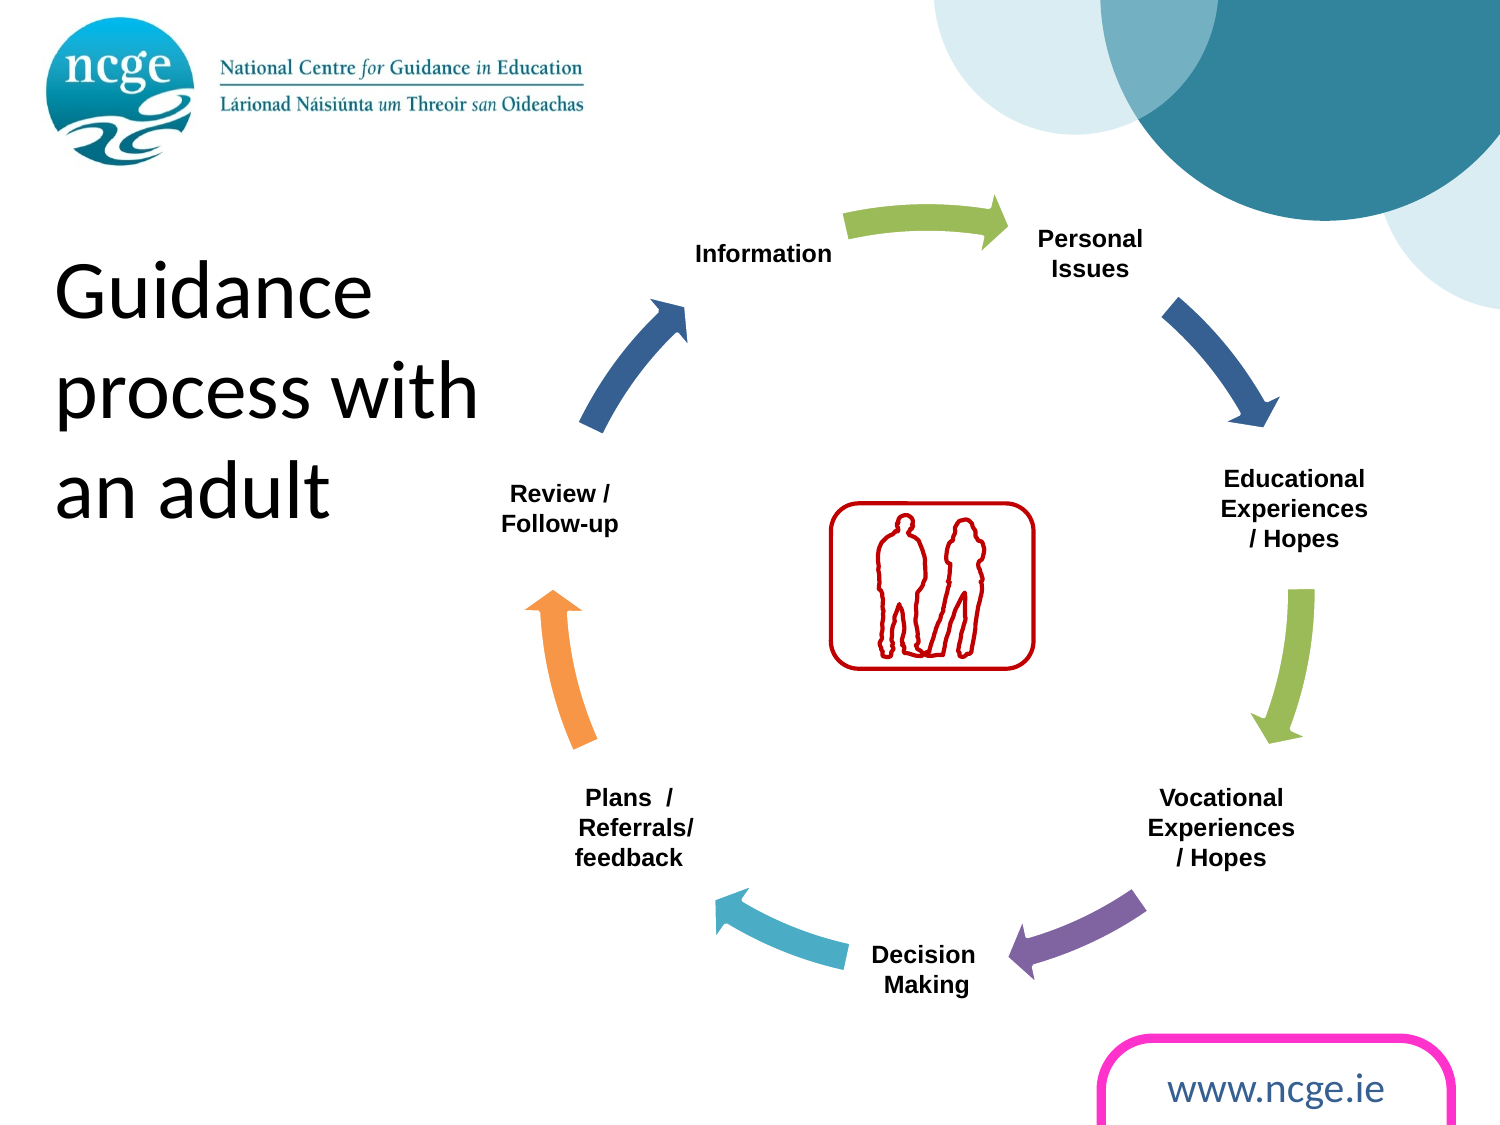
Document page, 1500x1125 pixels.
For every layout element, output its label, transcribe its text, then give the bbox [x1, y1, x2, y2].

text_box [830, 503, 1034, 669]
title Guidance process with an adult [39, 208, 425, 563]
picture [42, 14, 591, 176]
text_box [430, 172, 1424, 1049]
